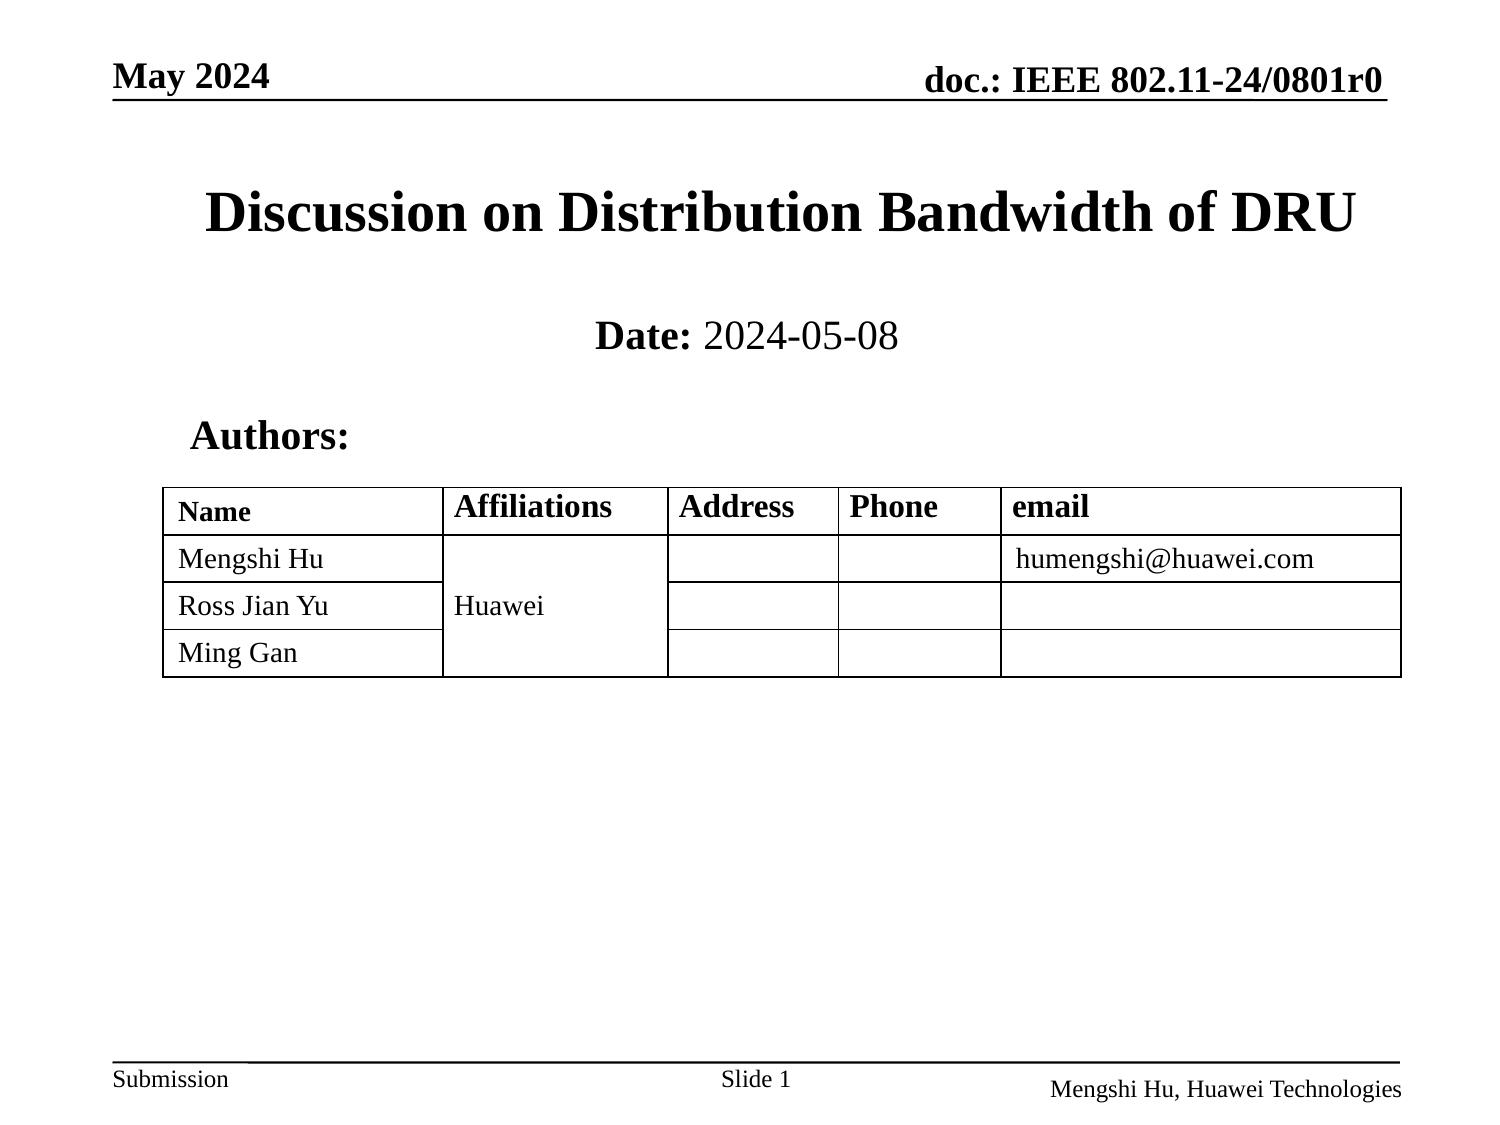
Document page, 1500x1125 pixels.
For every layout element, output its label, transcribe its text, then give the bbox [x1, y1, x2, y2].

table_cell Ross Jian Yu [164, 583, 442, 629]
table_header Address [669, 488, 838, 534]
table_header email [1002, 488, 1400, 534]
table_cell [669, 630, 838, 676]
slide_number Slide 1 [712, 1061, 800, 1093]
table_cell Ming Gan [164, 630, 442, 676]
table_cell [1002, 630, 1400, 676]
table_header Name [164, 488, 442, 534]
table_cell [669, 536, 838, 581]
table_cell Huawei [444, 536, 667, 676]
table_cell humengshi@huawei.com [1002, 536, 1400, 581]
table_cell [839, 536, 1000, 581]
title Discussion on Distribution Bandwidth of DRU [126, 138, 1438, 265]
table_header Phone [839, 488, 1000, 534]
table_header Affiliations [444, 488, 667, 534]
table_cell [839, 583, 1000, 629]
text_box Authors: [174, 400, 413, 463]
table_cell Mengshi Hu [164, 536, 442, 581]
table_cell [1002, 583, 1400, 629]
list Date: 2024-05-08 [109, 299, 1385, 363]
table_cell [839, 630, 1000, 676]
table_cell [669, 583, 838, 629]
